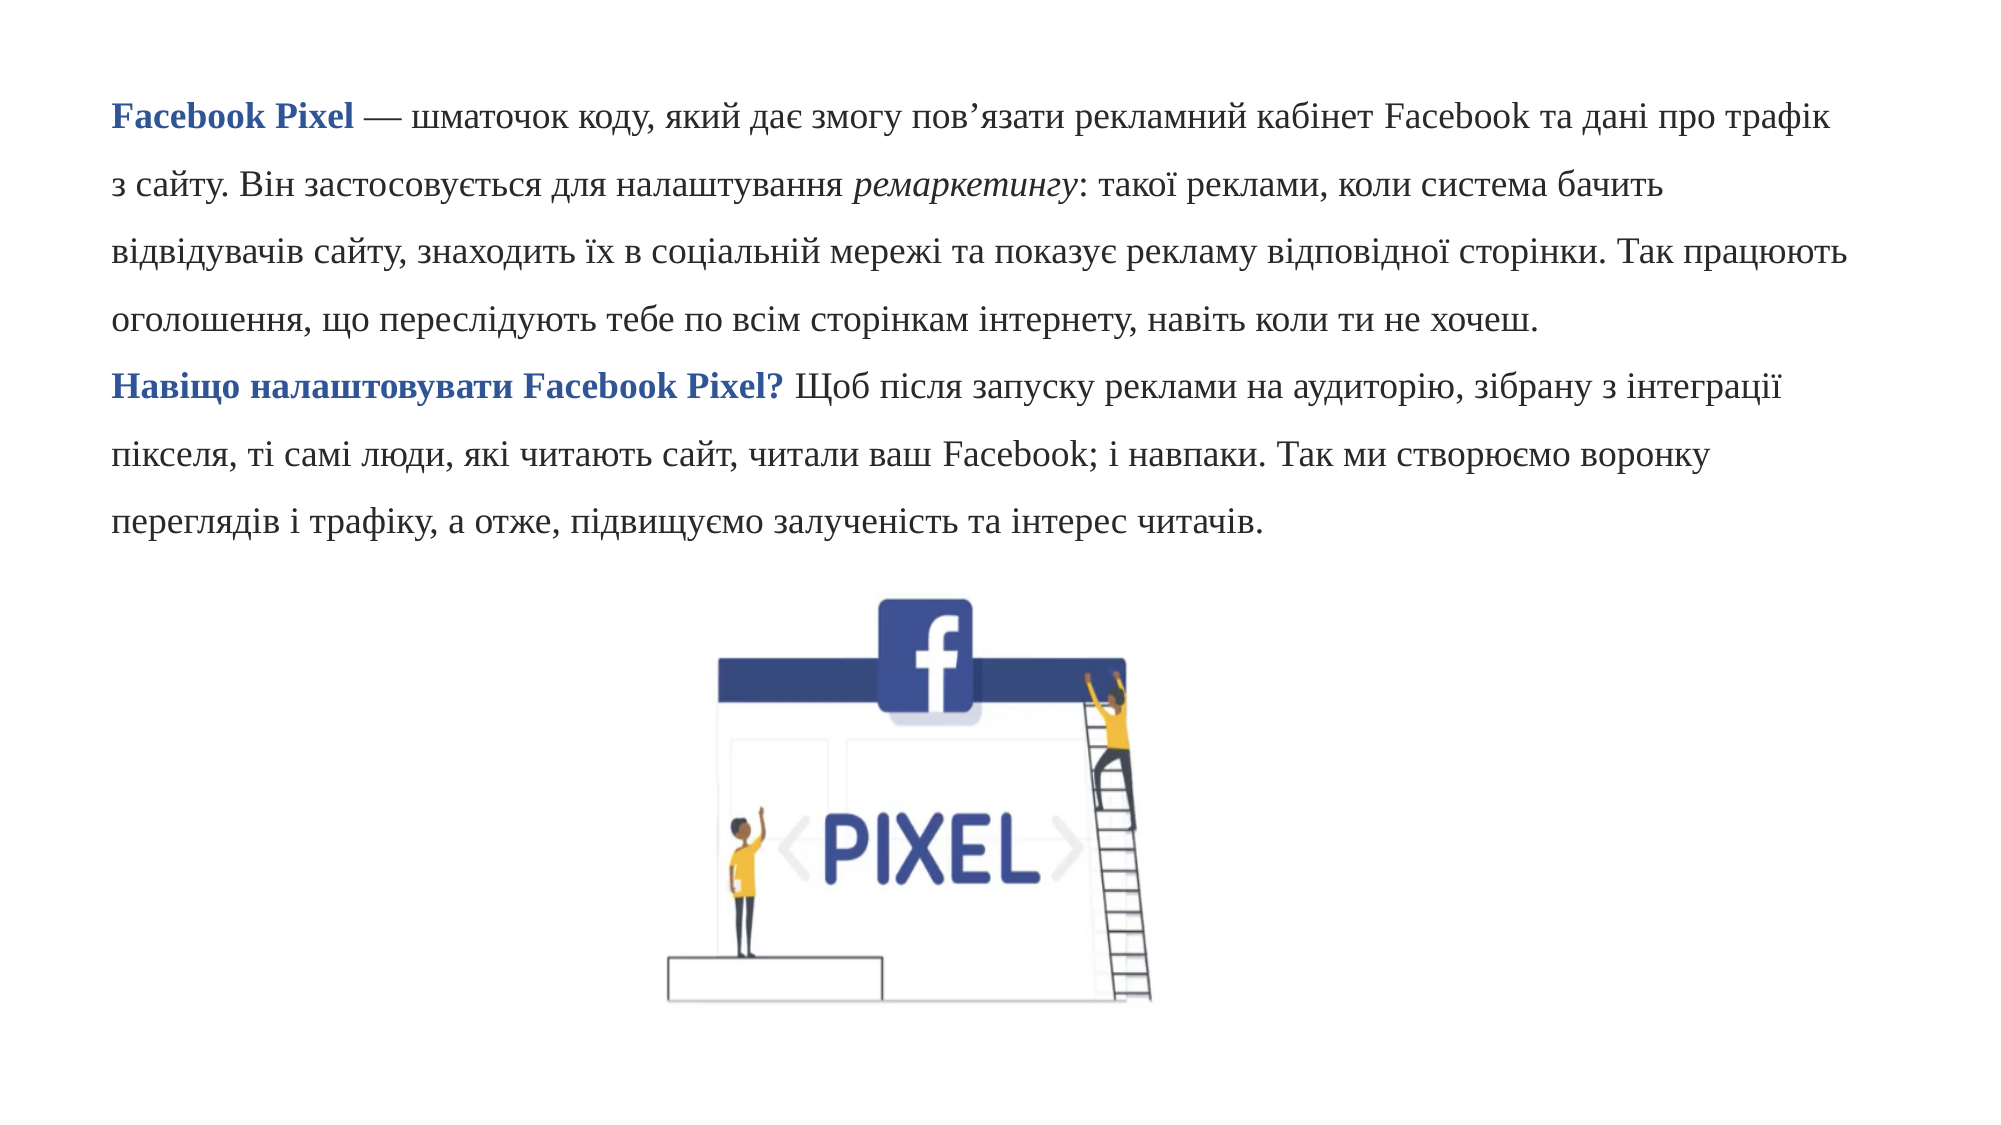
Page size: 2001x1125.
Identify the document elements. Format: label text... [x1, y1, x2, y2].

text_box Facebook Pixel — шматочок коду, який дає змогу пов’язати рекламний кабінет Facebook та дані про трафік з сайту. Він застосовується для налаштування ремаркетингу: такої реклами, коли система бачить відвідувачів сайту, знаходить їх в соціальній мережі та показує рекламу відповідної сторінки. Так працюють оголошення, що переслідують тебе по всім сторінкам інтернету, навіть коли ти не хочеш. Навіщо налаштовувати Facebook Pixel? Щоб після запуску реклами на аудиторію, зібрану з інтеграції пікселя, ті самі люди, які читають сайт, читали ваш Facebook; і навпаки. Так ми створюємо воронку переглядів і трафіку, а отже, підвищуємо залученість та інтерес читачів. [96, 61, 1865, 549]
picture [637, 562, 1180, 1070]
